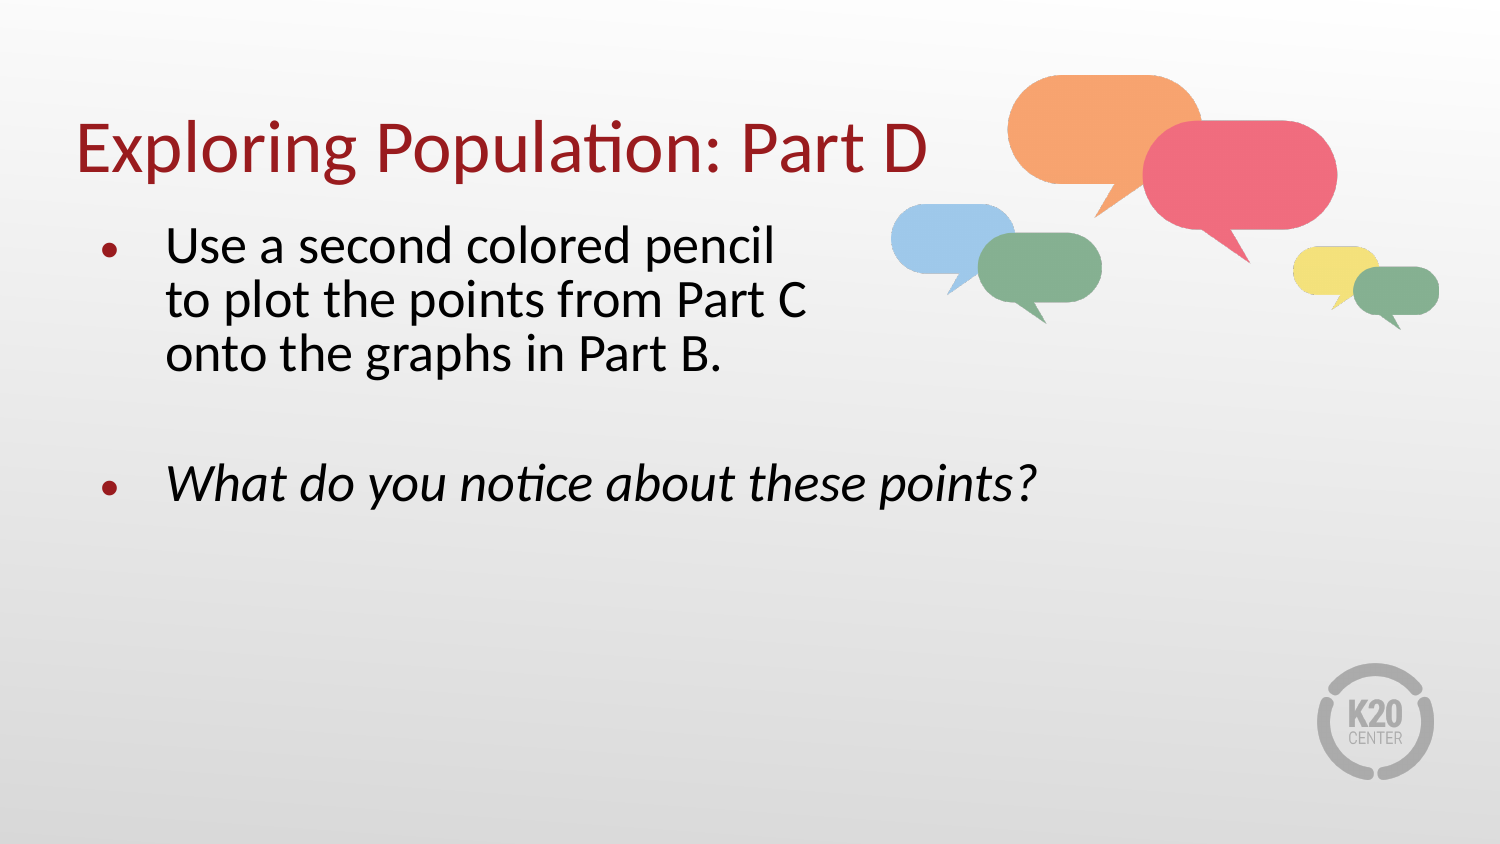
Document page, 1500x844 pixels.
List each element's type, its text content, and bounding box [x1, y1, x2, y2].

list Use a second colored pencil to plot the points from Part C onto the graphs in Part B. What do you notice about these points? [75, 214, 1425, 779]
title Exploring Population: Part D [75, 50, 1425, 191]
picture [1300, 646, 1451, 797]
picture [891, 75, 1439, 330]
